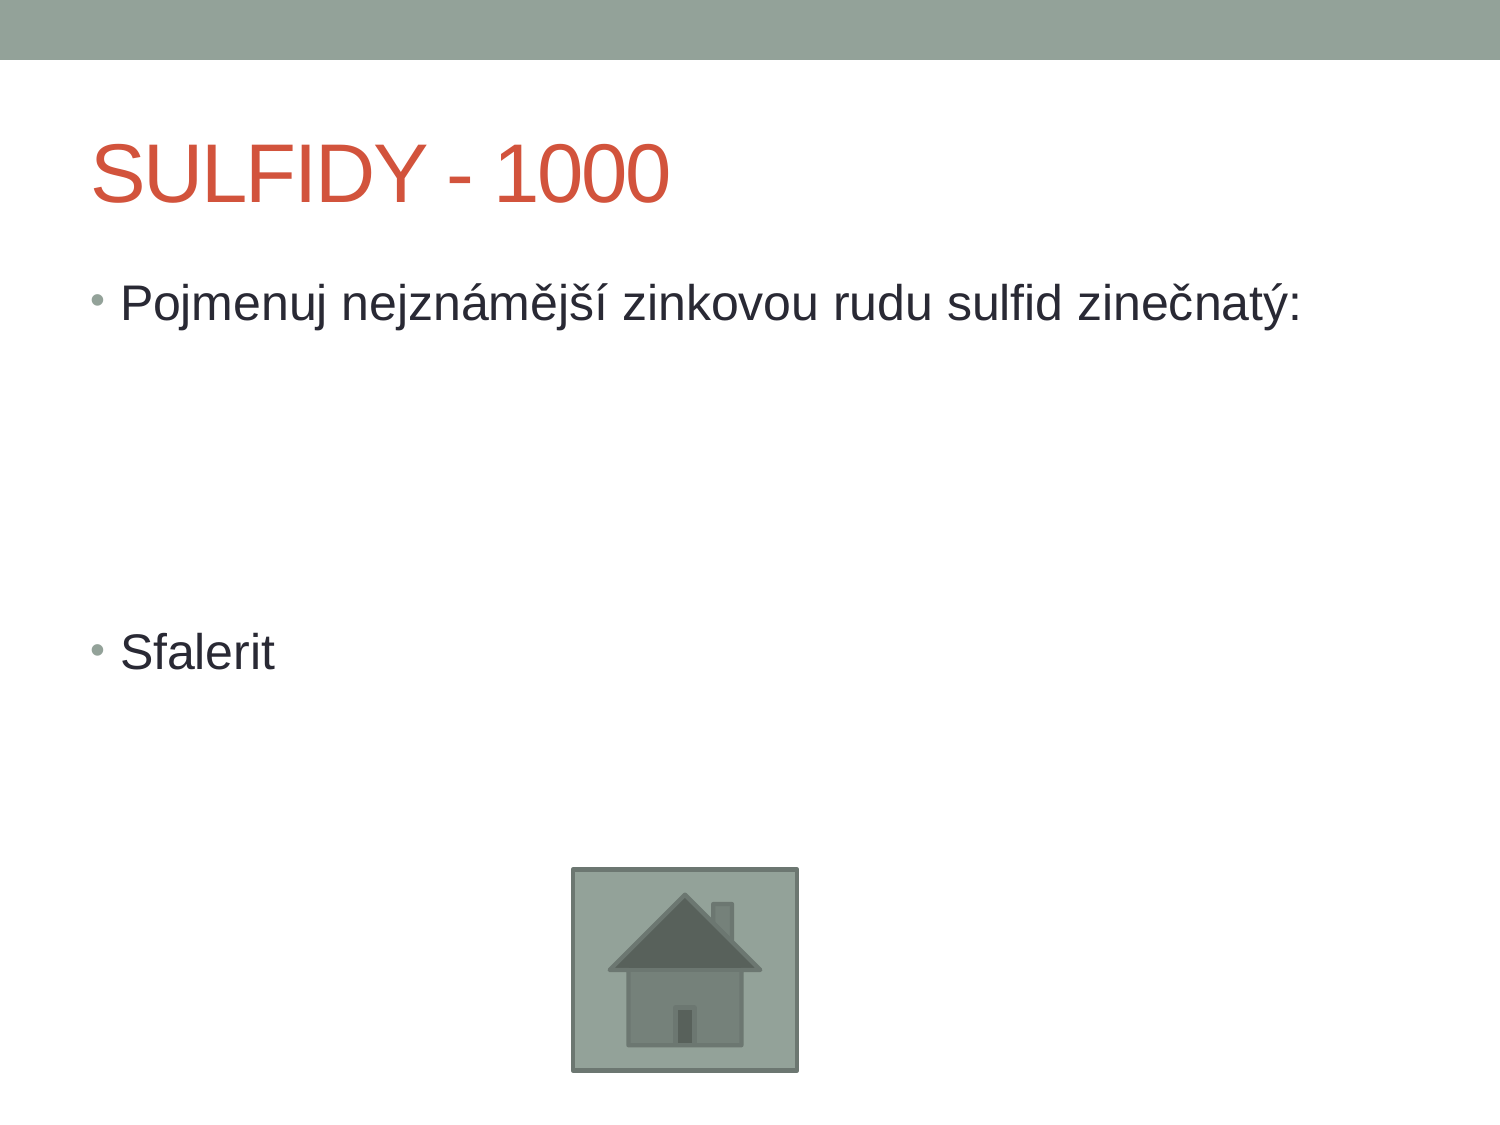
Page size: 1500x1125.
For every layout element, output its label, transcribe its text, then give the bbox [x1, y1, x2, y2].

text_box [571, 867, 799, 1073]
list Pojmenuj nejznámější zinkovou rudu sulfid zinečnatý: Sfalerit [75, 262, 1425, 1063]
title SULFIDY - 1000 [75, 87, 1425, 250]
